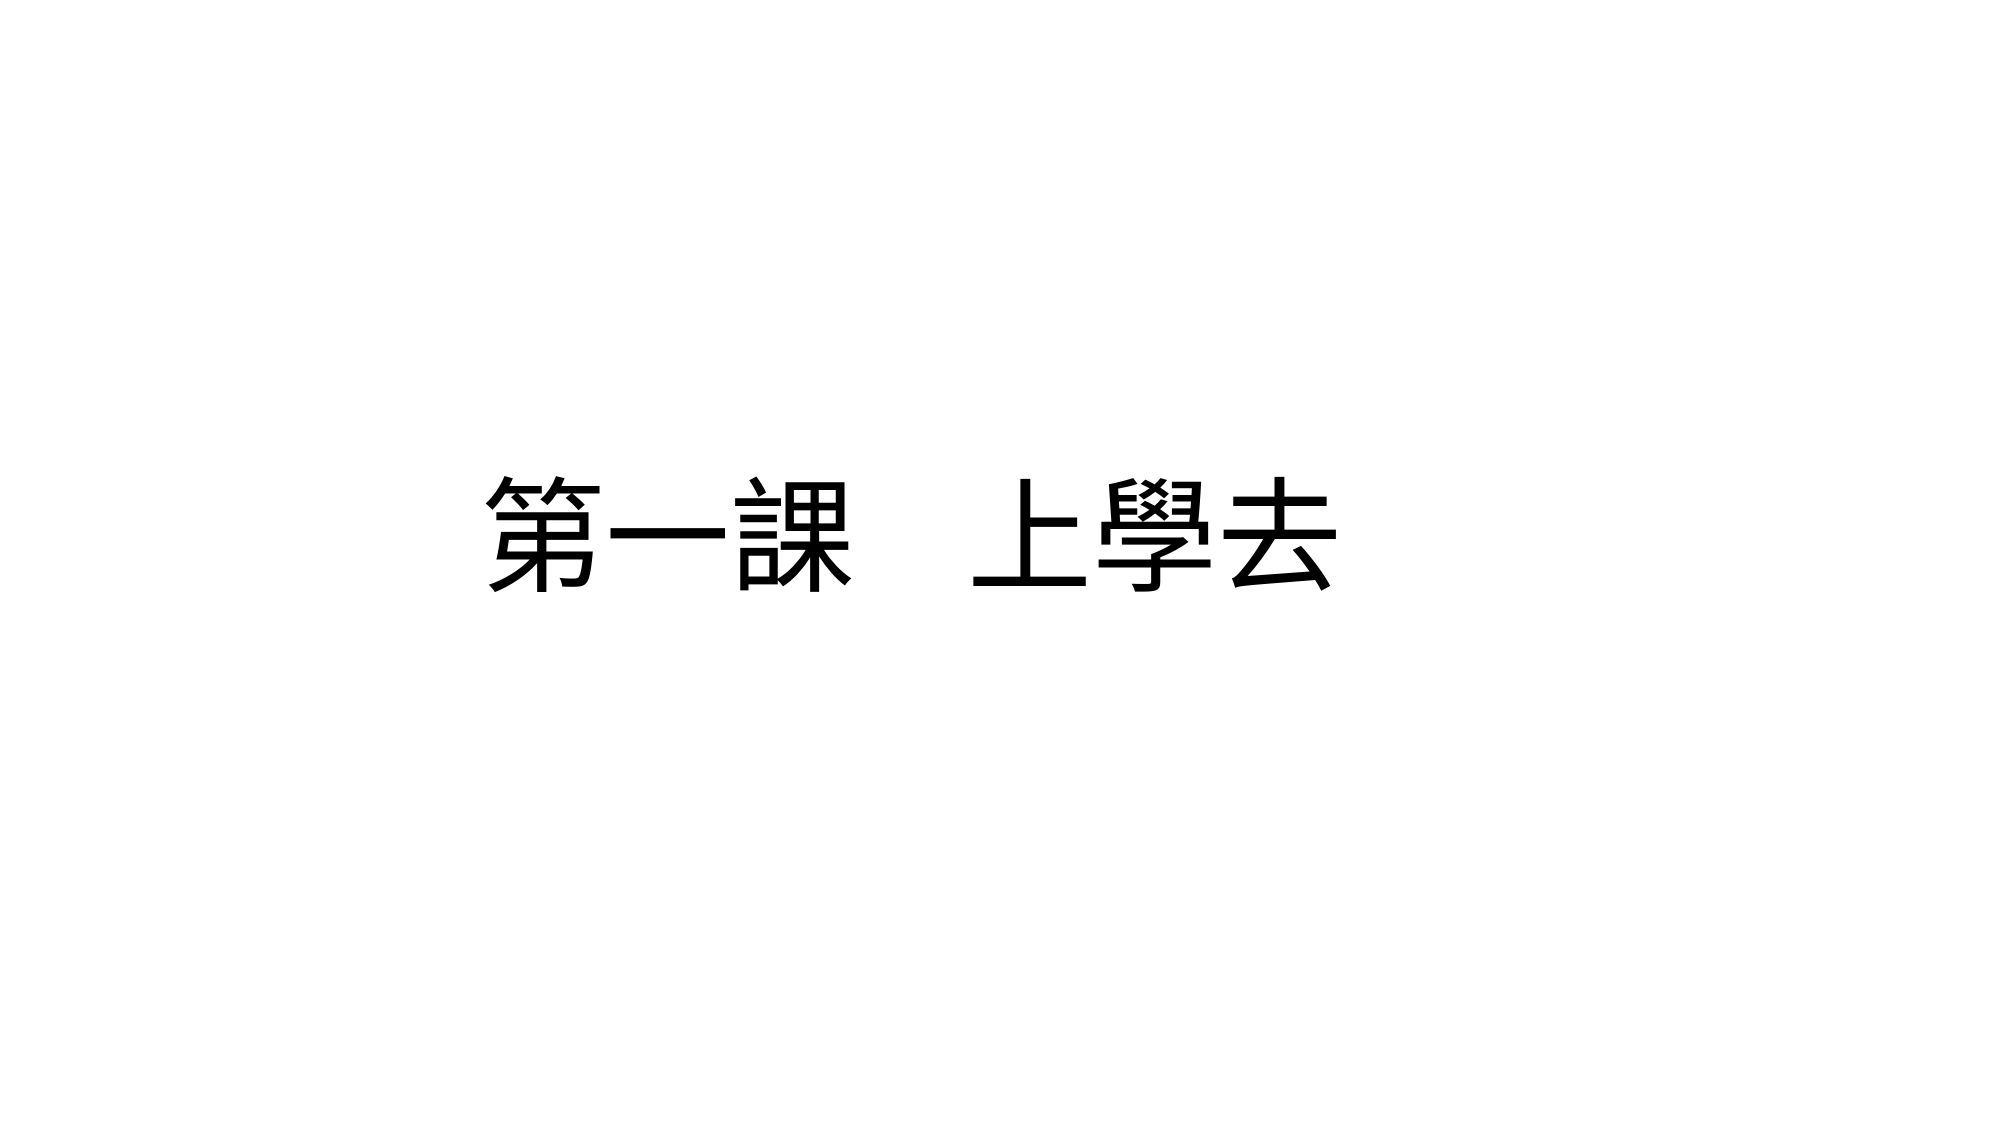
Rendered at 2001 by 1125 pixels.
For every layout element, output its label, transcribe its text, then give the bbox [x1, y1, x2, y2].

title 第一課 上學去 [465, 361, 1502, 723]
